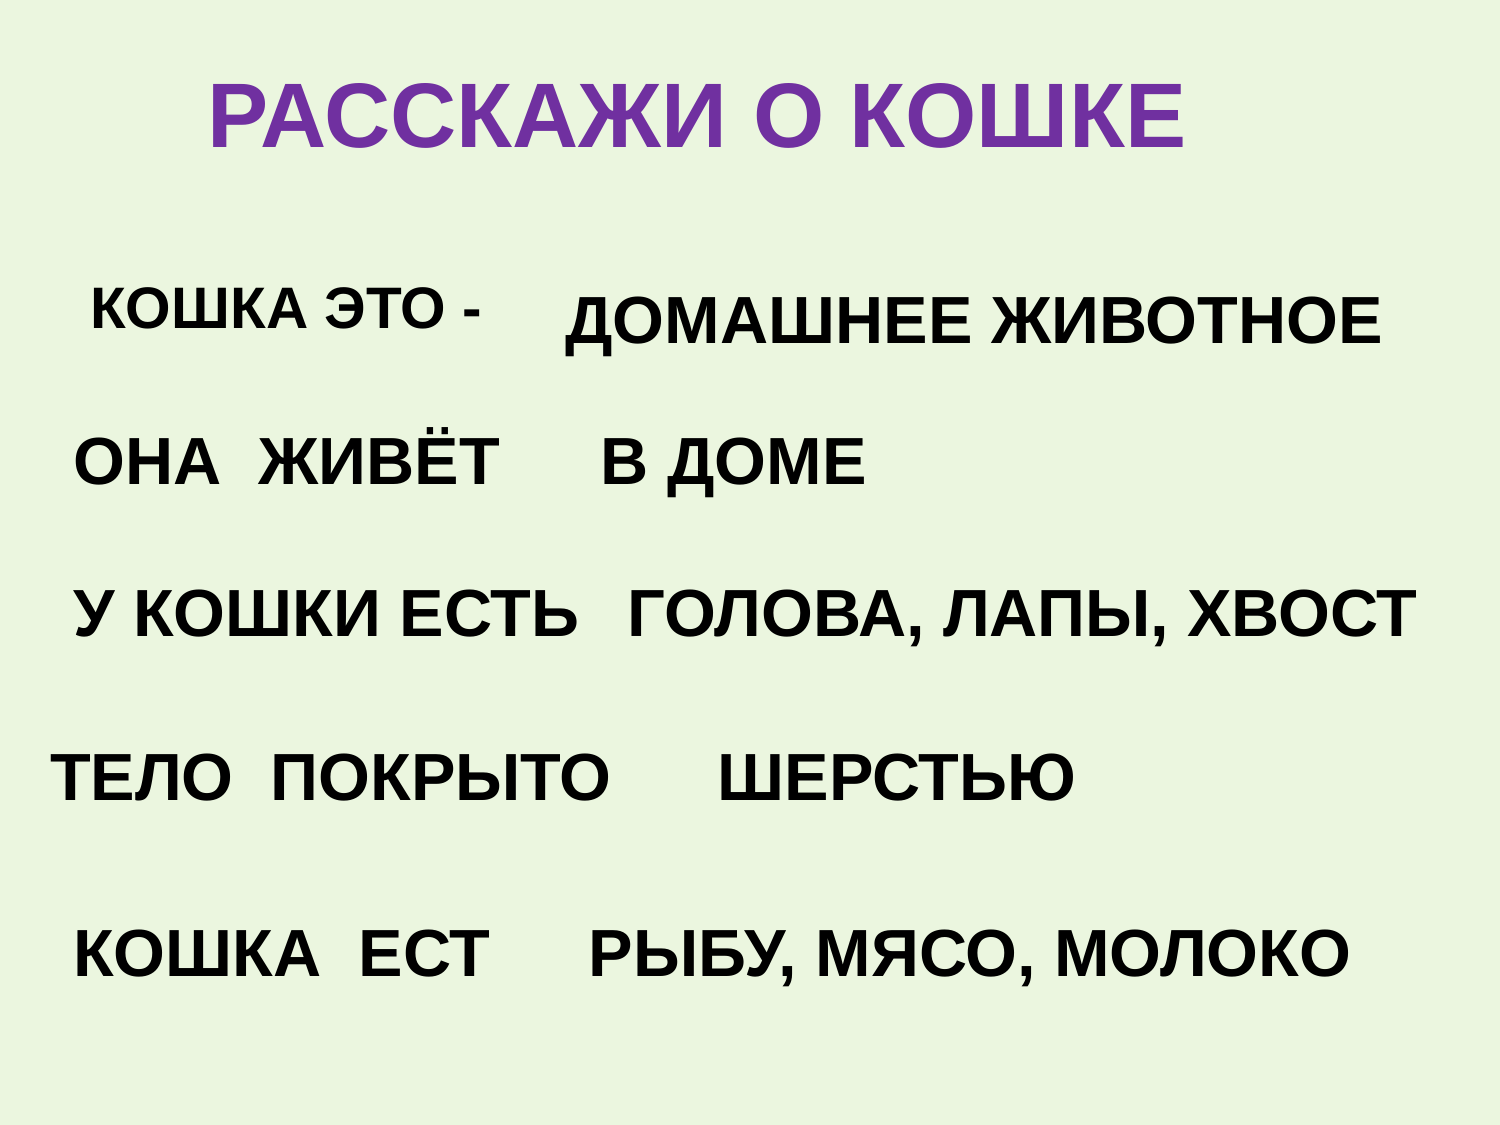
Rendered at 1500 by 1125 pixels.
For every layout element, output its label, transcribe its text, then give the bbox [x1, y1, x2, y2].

text_box У КОШКИ ЕСТЬ [58, 562, 598, 658]
text_box В ДОМЕ [585, 410, 938, 505]
text_box РЫБУ, МЯСО, МОЛОКО [574, 902, 1430, 997]
text_box КОШКА ЕСТ [58, 902, 516, 997]
text_box ШЕРСТЬЮ [703, 726, 1219, 822]
text_box ДОМАШНЕЕ ЖИВОТНОЕ [550, 269, 1407, 365]
title РАССКАЖИ О КОШКЕ [140, 45, 1254, 176]
text_box ГОЛОВА, ЛАПЫ, ХВОСТ [612, 562, 1441, 658]
text_box ОНА ЖИВЁТ [58, 410, 563, 505]
text_box ТЕЛО ПОКРЫТО [35, 726, 703, 822]
list КОШКА ЭТО - [75, 262, 528, 364]
